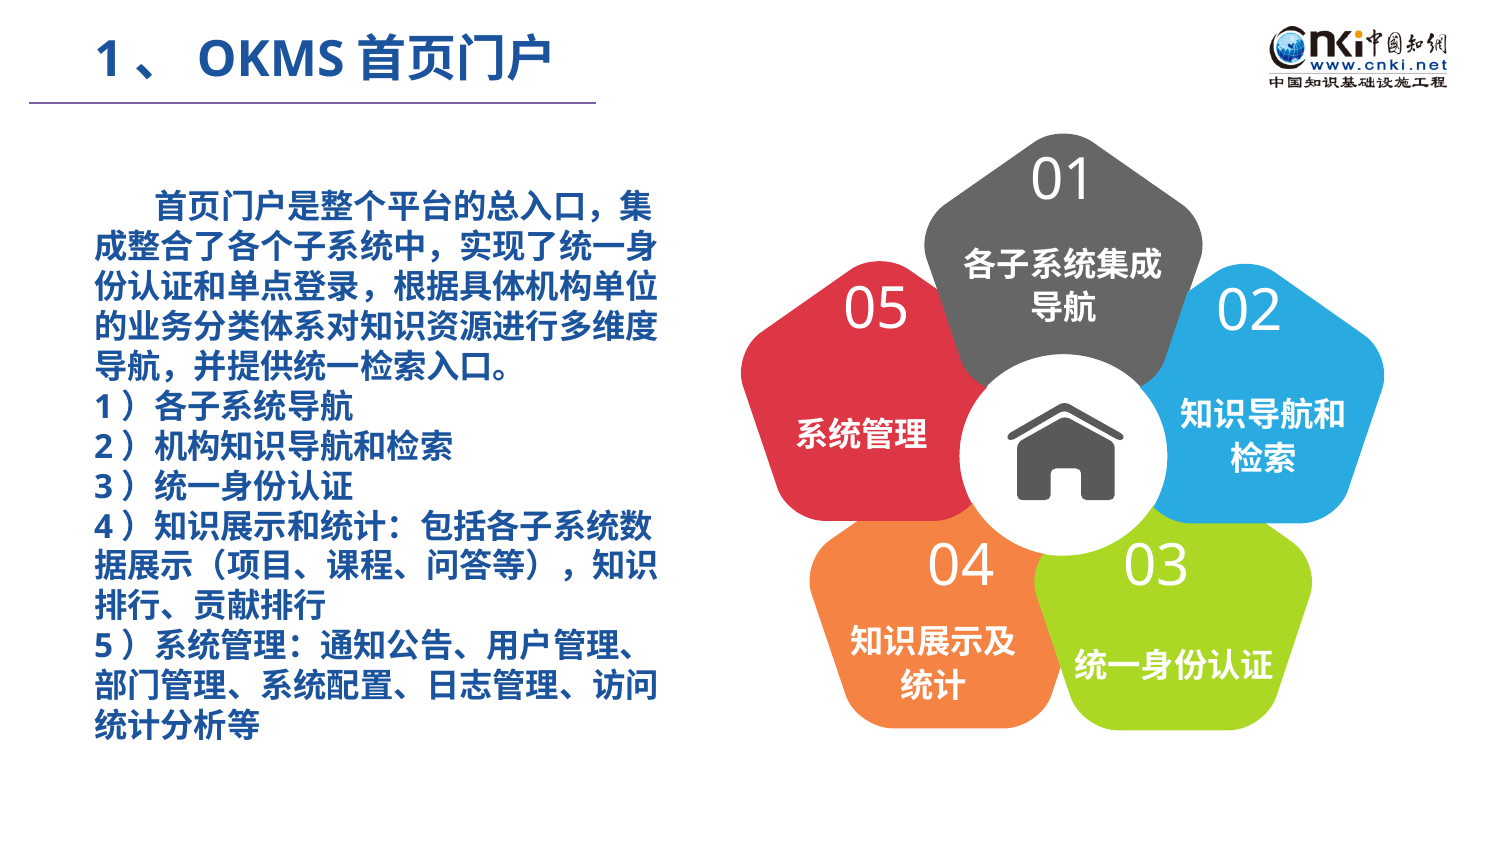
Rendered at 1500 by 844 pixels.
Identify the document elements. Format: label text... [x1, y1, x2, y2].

text_box 1、OKMS首页门户 [79, 20, 573, 93]
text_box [736, 130, 1389, 731]
text_box 首页门户是整个平台的总入口，集成整合了各个子系统中，实现了统一身份认证和单点登录，根据具体机构单位的业务分类体系对知识资源进行多维度导航，并提供统一检索入口。 1）各子系统导航 2）机构知识导航和检索 3）统一身份认证 4）知识展示和统计：包括各子系统数据展示（项目、课程、问答等），知识排行、贡献排行 5）系统管理：通知公告、用户管理、部门管理、系统配置、日志管理、访问统计分析等 [79, 177, 691, 752]
picture [1269, 26, 1447, 88]
